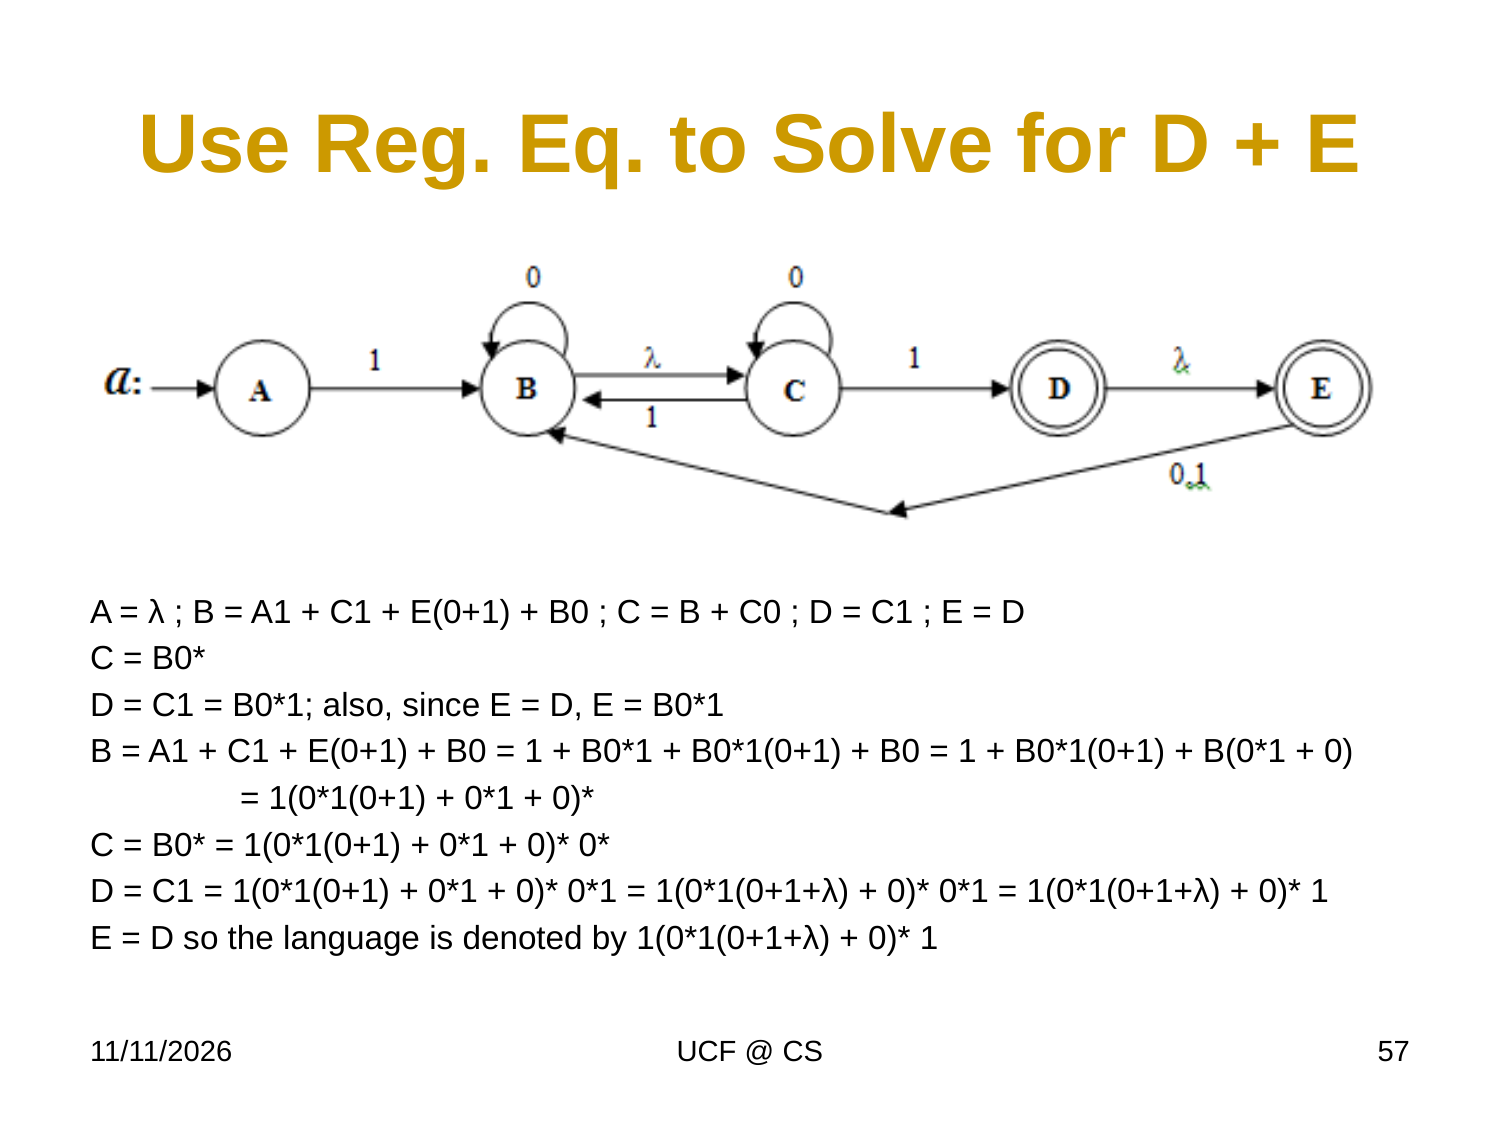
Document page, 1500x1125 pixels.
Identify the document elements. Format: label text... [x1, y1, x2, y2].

title Use Reg. Eq. to Solve for D + E [75, 45, 1425, 233]
list A = λ ; B = A1 + C1 + E(0+1) + B0 ; C = B + C0 ; D = C1 ; E = D C = B0* D = C1 = B0*1; also, since E = D, E = B0*1 B = A1 + C1 + E(0+1) + B0 = 1 + B0*1 + B0*1(0+1) + B0 = 1 + B0*1(0+1) + B(0*1 + 0) = 1(0*1(0+1) + 0*1 + 0)* C = B0* = 1(0*1(0+1) + 0*1 + 0)* 0* D = C1 = 1(0*1(0+1) + 0*1 + 0)* 0*1 = 1(0*1(0+1+λ) + 0)* 0*1 = 1(0*1(0+1+λ) + 0)* 1 E = D so the language is denoted by 1(0*1(0+1+λ) + 0)* 1 [75, 262, 1425, 1005]
slide_number 57 [1074, 1024, 1426, 1103]
picture [84, 235, 1409, 563]
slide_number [74, 1024, 426, 1103]
footer UCF @ CS [512, 1024, 988, 1103]
